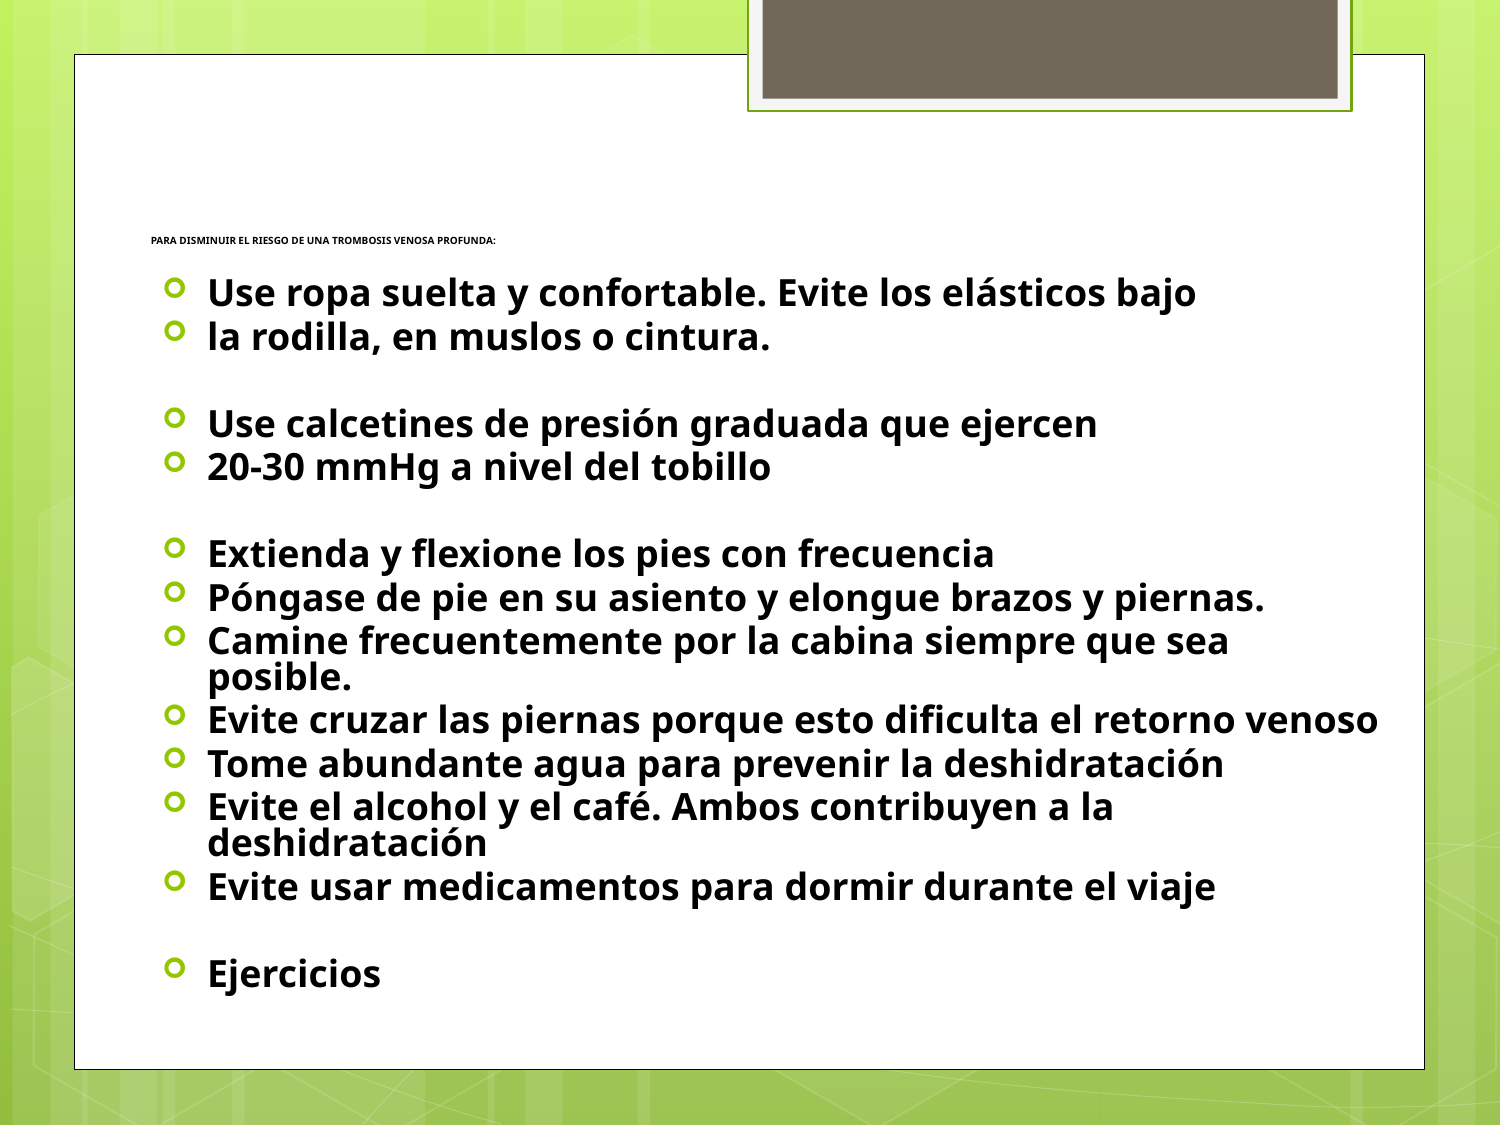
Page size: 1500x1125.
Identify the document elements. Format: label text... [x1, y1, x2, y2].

title PARA DISMINUIR EL RIESGO DE UNA TROMBOSIS VENOSA PROFUNDA: [135, 54, 1302, 266]
list Use ropa suelta y confortable. Evite los elásticos bajo la rodilla, en muslos o cintura. Use calcetines de presión graduada que ejercen 20-30 mmHg a nivel del tobillo Extienda y flexione los pies con frecuencia Póngase de pie en su asiento y elongue brazos y piernas. Camine frecuentemente por la cabina siempre que sea posible. Evite cruzar las piernas porque esto dificulta el retorno venoso Tome abundante agua para prevenir la deshidratación Evite el alcohol y el café. Ambos contribuyen a la deshidratación Evite usar medicamentos para dormir durante el viaje Ejercicios [135, 270, 1400, 988]
